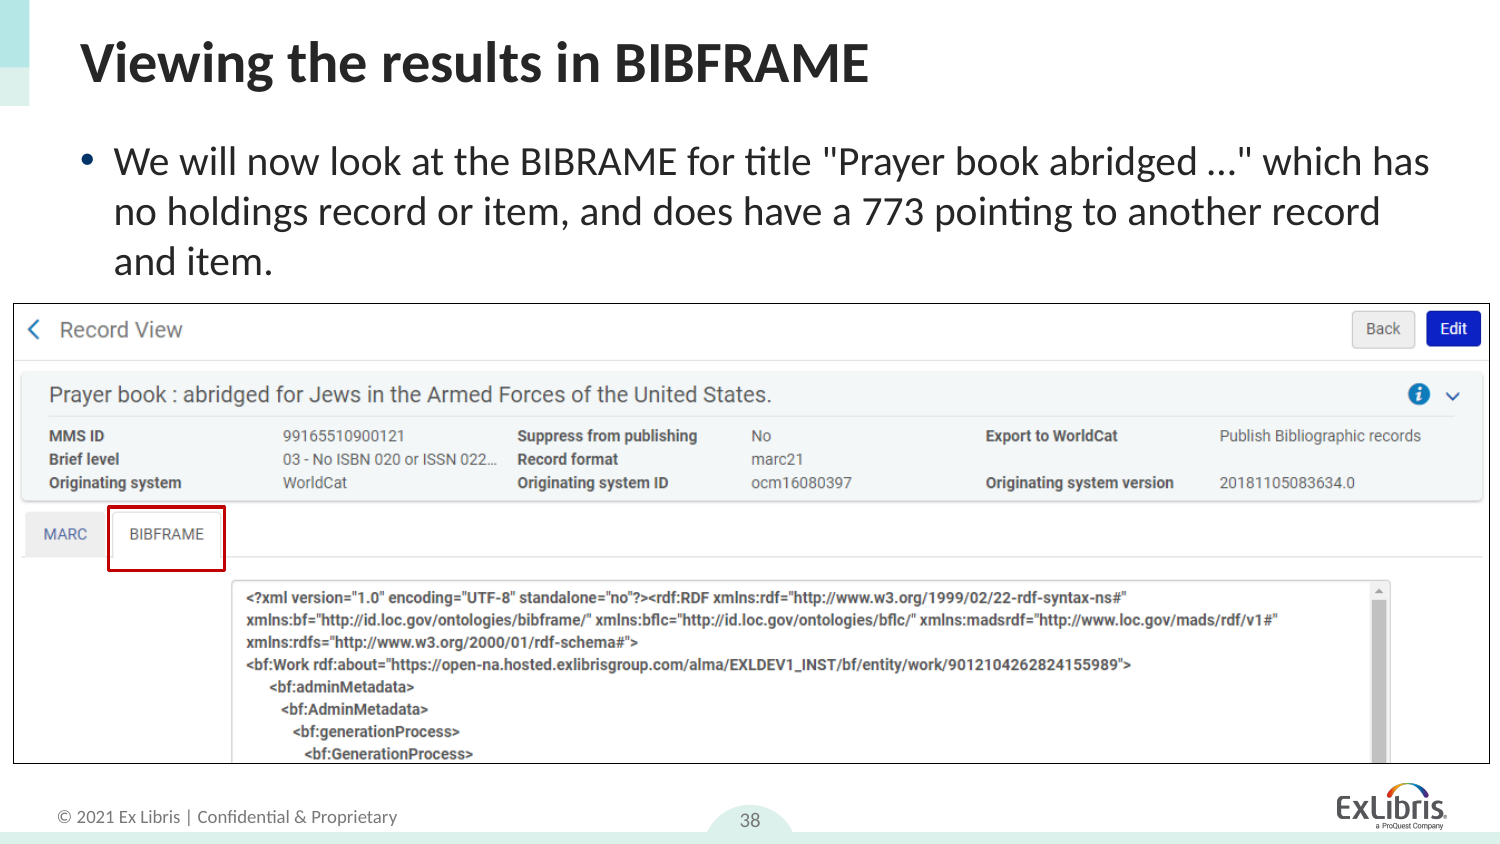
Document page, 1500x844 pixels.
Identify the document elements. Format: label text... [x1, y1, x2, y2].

picture [13, 303, 1491, 764]
slide_number 38 [705, 789, 795, 844]
picture [1337, 783, 1447, 830]
title Viewing the results in BIBFRAME [64, 11, 1447, 107]
list We will now look at the BIBRAME for title "Prayer book abridged …" which has no holdings record or item, and does have a 773 pointing to another record and item. [64, 126, 1447, 292]
